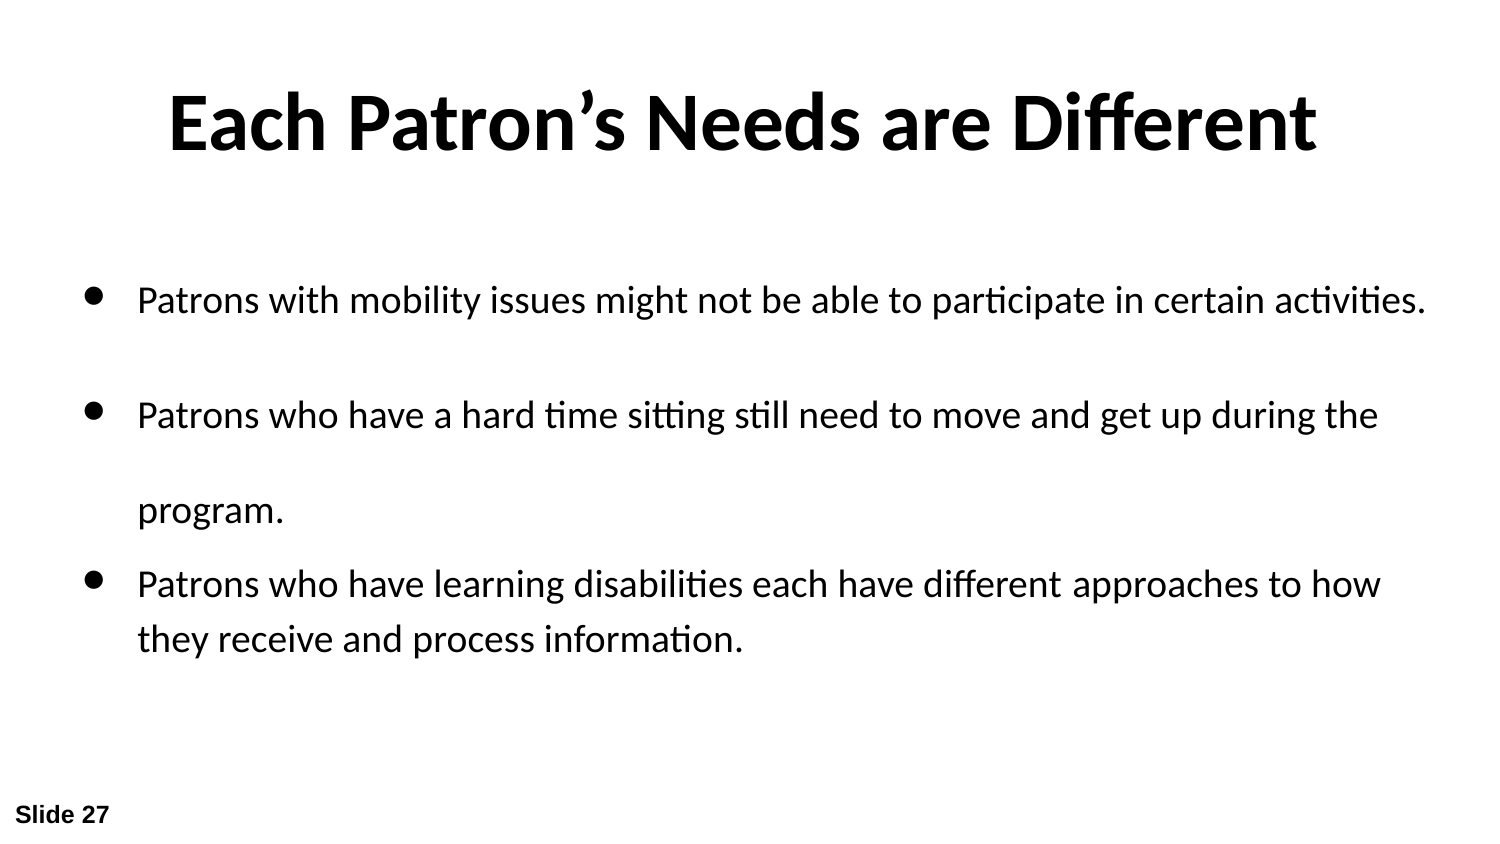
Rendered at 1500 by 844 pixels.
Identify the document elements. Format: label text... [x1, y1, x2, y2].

list Patrons with mobility issues might not be able to participate in certain activities. Patrons who have a hard time sitting still need to move and get up during the program. Patrons who have learning disabilities each have different approaches to how they receive and process information. [51, 211, 1449, 771]
title Each Patron’s Needs are Different [153, 52, 1347, 174]
text_box Slide 27 [0, 783, 133, 844]
